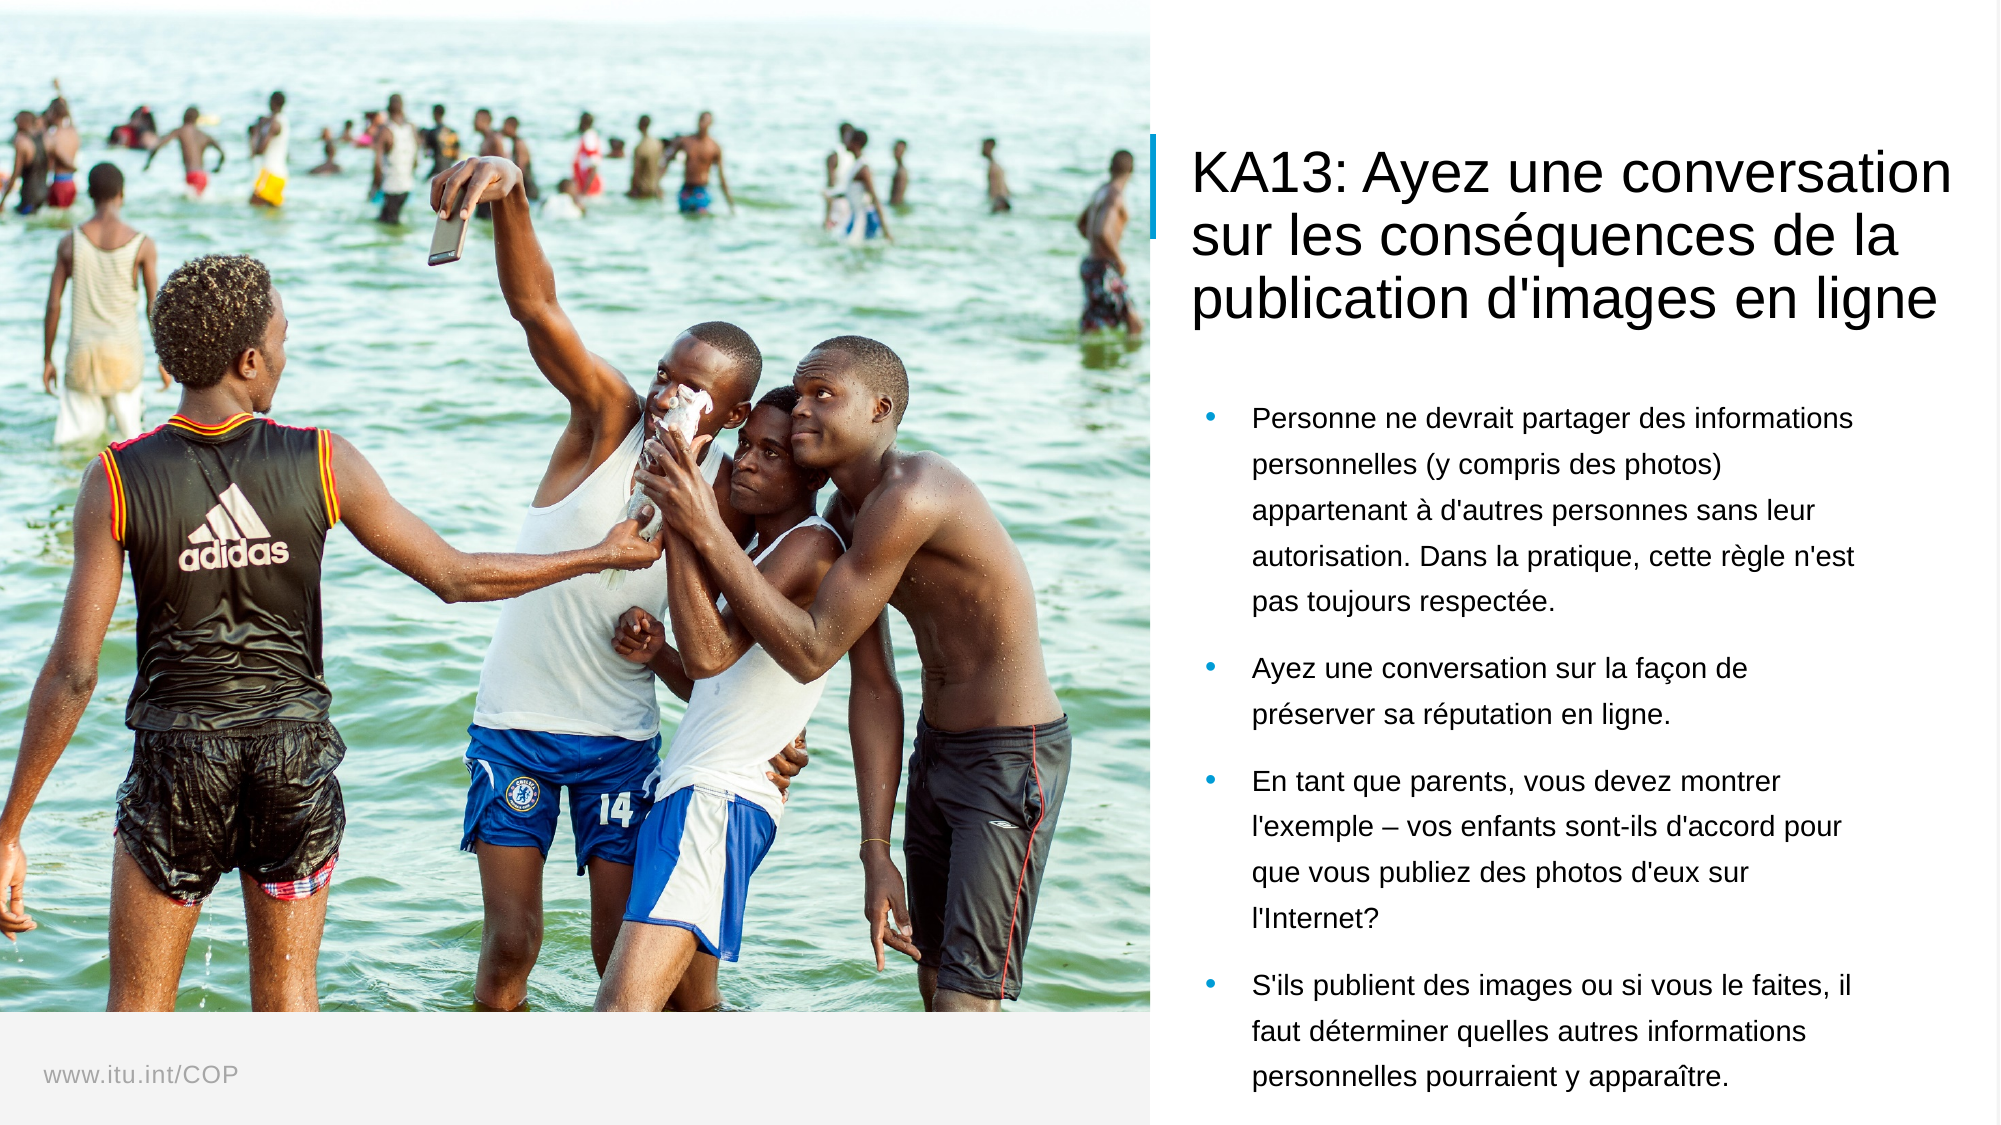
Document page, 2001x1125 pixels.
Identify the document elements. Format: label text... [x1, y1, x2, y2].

title KA13: Ayez une conversation sur les conséquences de la publication d'images en ligne [1176, 134, 2000, 239]
list Personne ne devrait partager des informations personnelles (y compris des photos) appartenant à d'autres personnes sans leur autorisation. Dans la pratique, cette règle n'est pas toujours respectée. Ayez une conversation sur la façon de préserver sa réputation en ligne. En tant que parents, vous devez montrer l'exemple – vos enfants sont-ils d'accord pour que vous publiez des photos d'eux sur l'Internet? S'ils publient des images ou si vous le faites, il faut déterminer quelles autres informations personnelles pourraient y apparaître. [1189, 380, 1896, 1002]
picture [0, 0, 1151, 1012]
